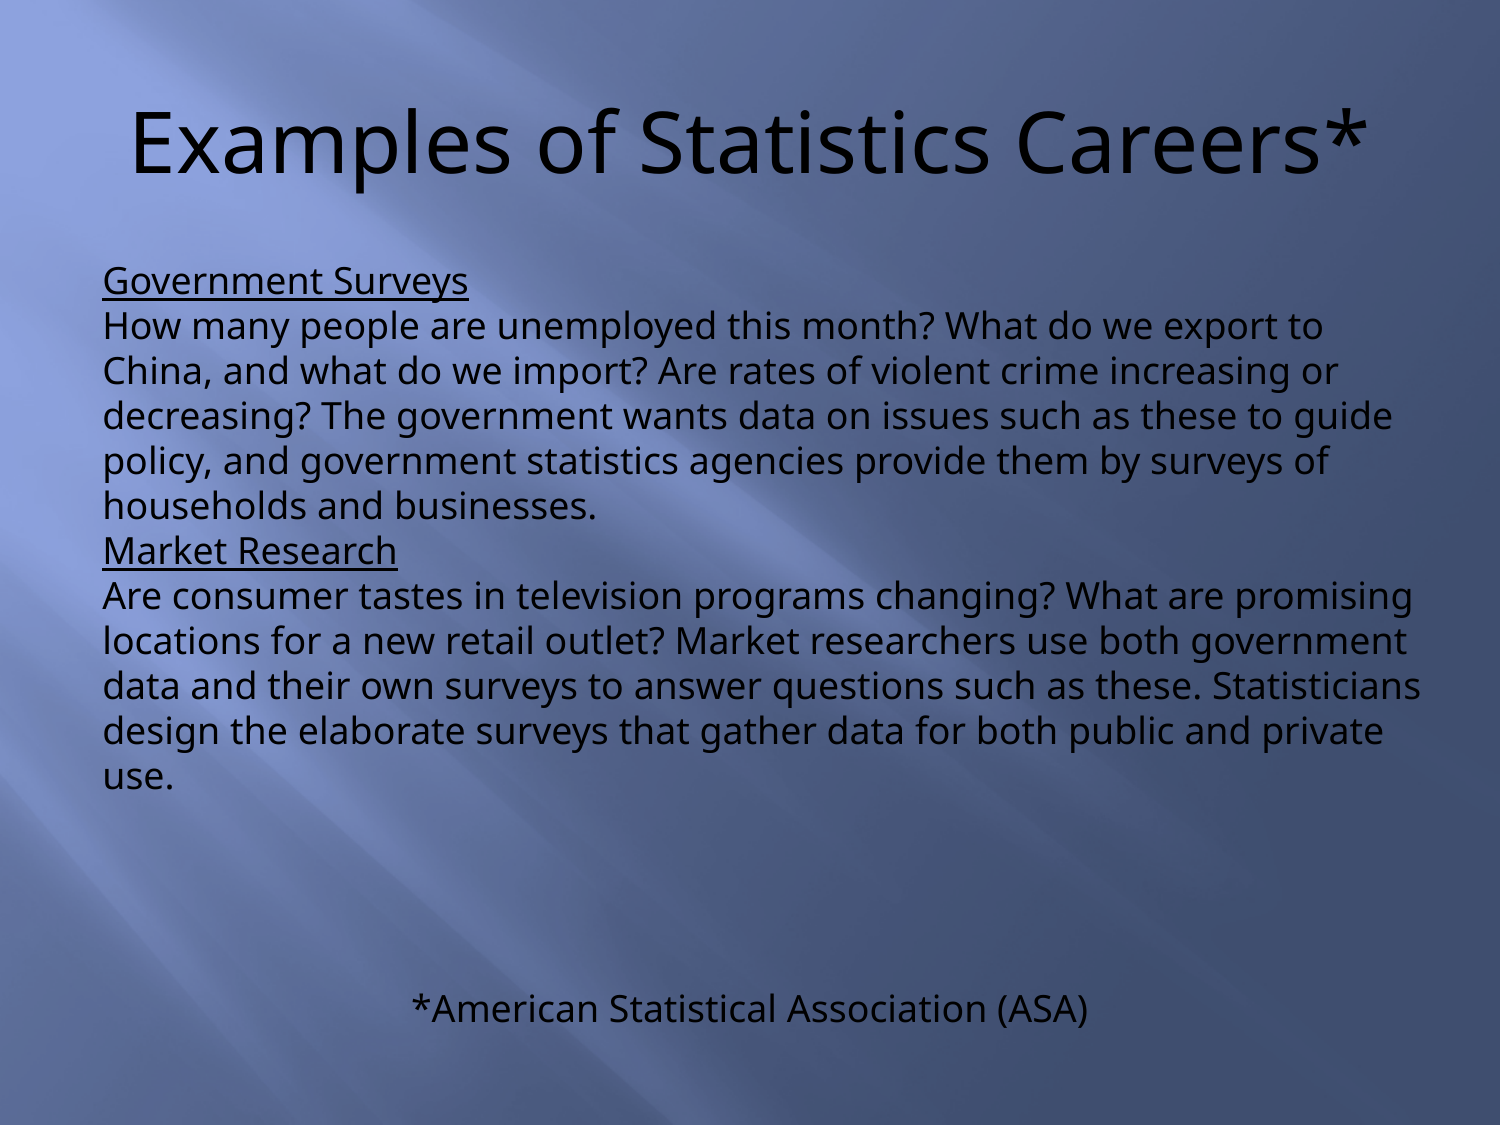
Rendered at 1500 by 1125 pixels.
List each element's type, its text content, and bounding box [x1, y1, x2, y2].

text_box Government Surveys How many people are unemployed this month? What do we export to China, and what do we import? Are rates of violent crime increasing or decreasing? The government wants data on issues such as these to guide policy, and government statistics agencies provide them by surveys of households and businesses. Market Research Are consumer tastes in television programs changing? What are promising locations for a new retail outlet? Market researchers use both government data and their own surveys to answer questions such as these. Statisticians design the elaborate surveys that gather data for both public and private use. [87, 249, 1450, 850]
title Examples of Statistics Careers* [75, 45, 1425, 233]
text_box *American Statistical Association (ASA) [396, 978, 1104, 1038]
